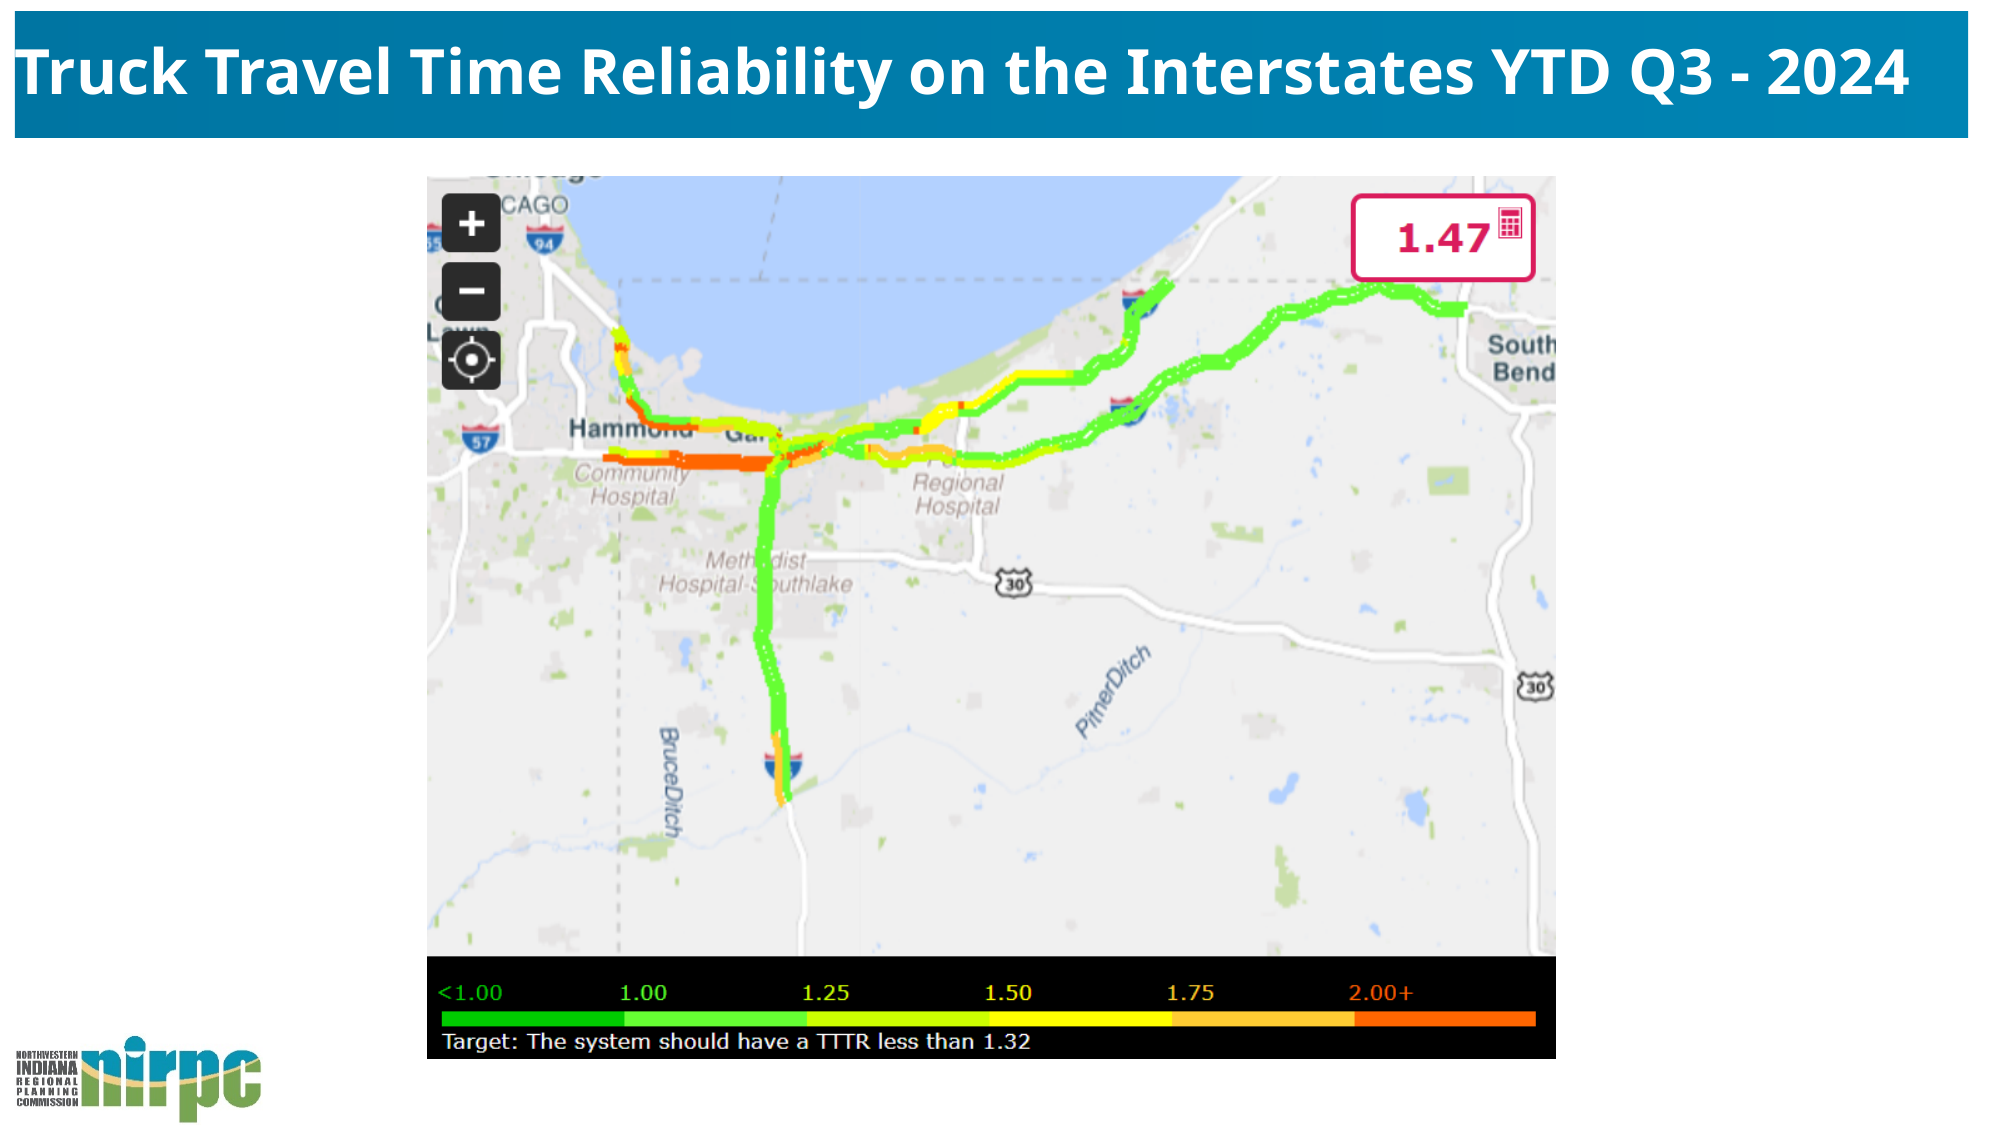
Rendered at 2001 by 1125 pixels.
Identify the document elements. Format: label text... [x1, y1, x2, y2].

picture [14, 1033, 263, 1125]
title Truck Travel Time Reliability on the Interstates YTD Q3 - 2024 [14, 11, 1969, 138]
picture [427, 176, 1556, 1060]
